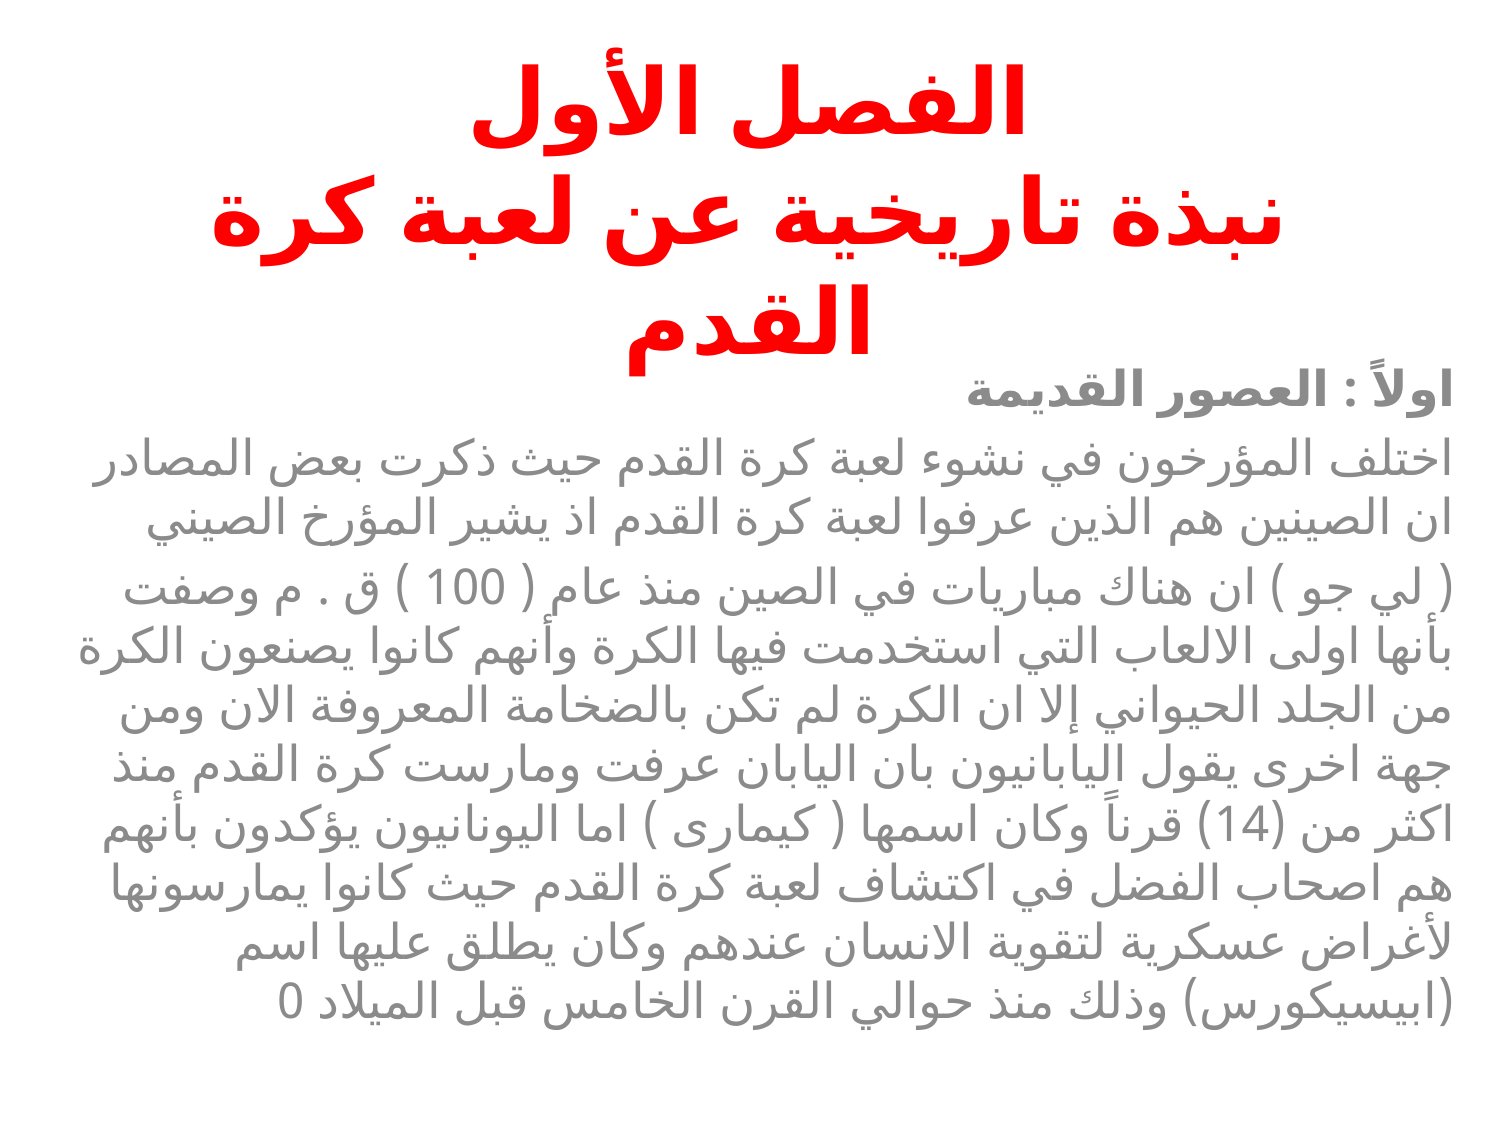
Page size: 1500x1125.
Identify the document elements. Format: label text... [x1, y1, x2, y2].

subtitle اولاً : العصور القديمة اختلف المؤرخون في نشوء لعبة كرة القدم حيث ذكرت بعض المصادر ان الصينين هم الذين عرفوا لعبة كرة القدم اذ يشير المؤرخ الصيني ( لي جو ) ان هناك مباريات في الصين منذ عام ( 100 ) ق . م وصفت بأنها اولى الالعاب التي استخدمت فيها الكرة وأنهم كانوا يصنعون الكرة من الجلد الحيواني إلا ان الكرة لم تكن بالضخامة المعروفة الان ومن جهة اخرى يقول اليابانيون بان اليابان عرفت ومارست كرة القدم منذ اكثر من (14) قرناً وكان اسمها ( كيمارى ) اما اليونانيون يؤكدون بأنهم هم اصحاب الفضل في اكتشاف لعبة كرة القدم حيث كانوا يمارسونها لأغراض عسكرية لتقوية الانسان عندهم وكان يطلق عليها اسم (ابيسيكورس) وذلك منذ حوالي القرن الخامس قبل الميلاد 0 [53, 349, 1471, 1083]
title الفصل الأول نبذة تاريخية عن لعبة كرة القدم [112, 90, 1388, 327]
